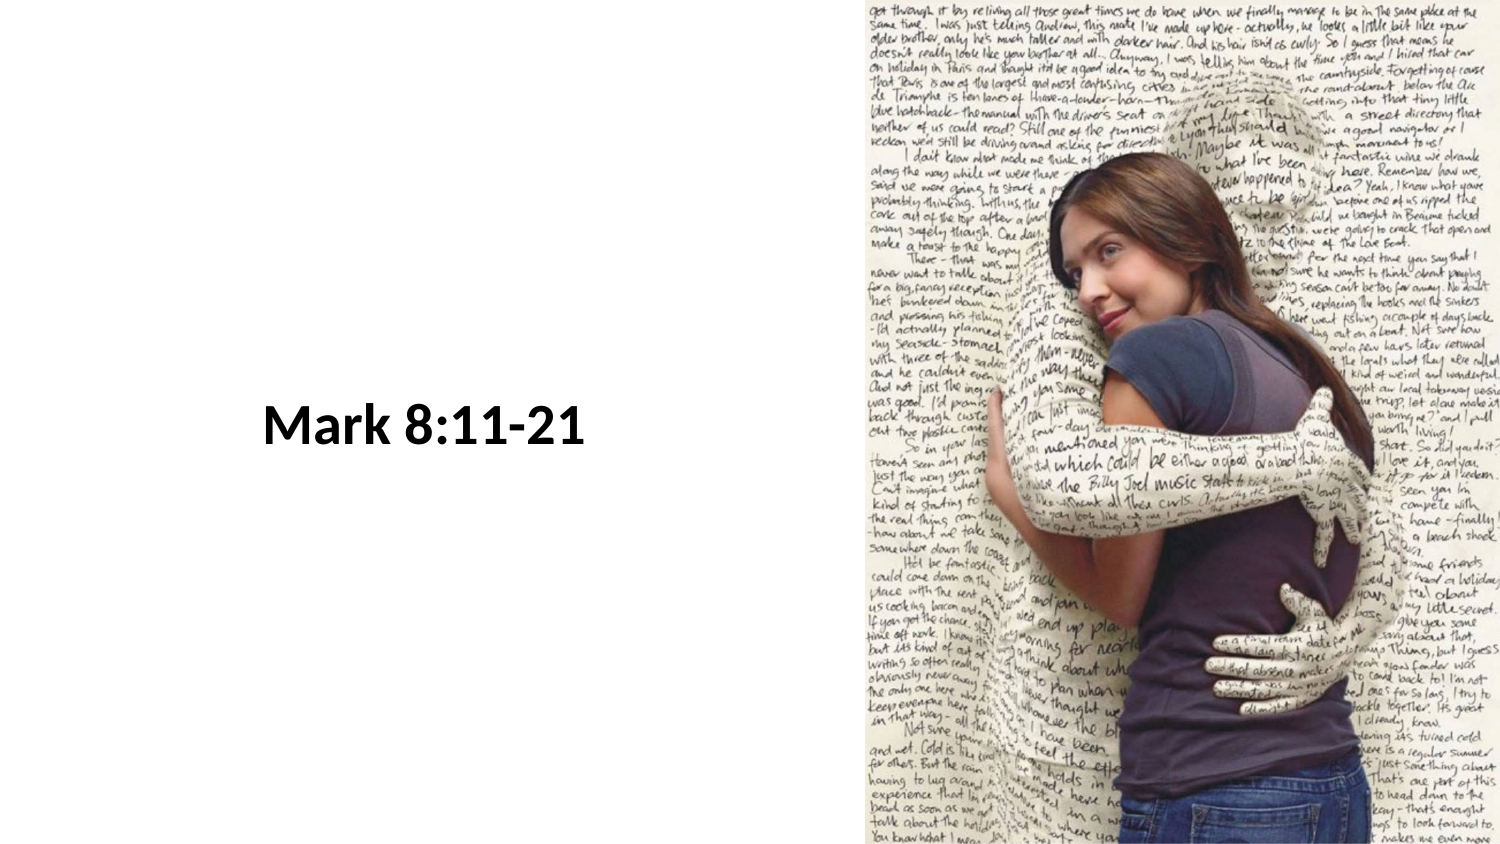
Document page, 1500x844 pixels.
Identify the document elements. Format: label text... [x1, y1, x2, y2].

text_box Mark 8:11-21 [41, 378, 821, 464]
picture [864, 0, 1500, 844]
